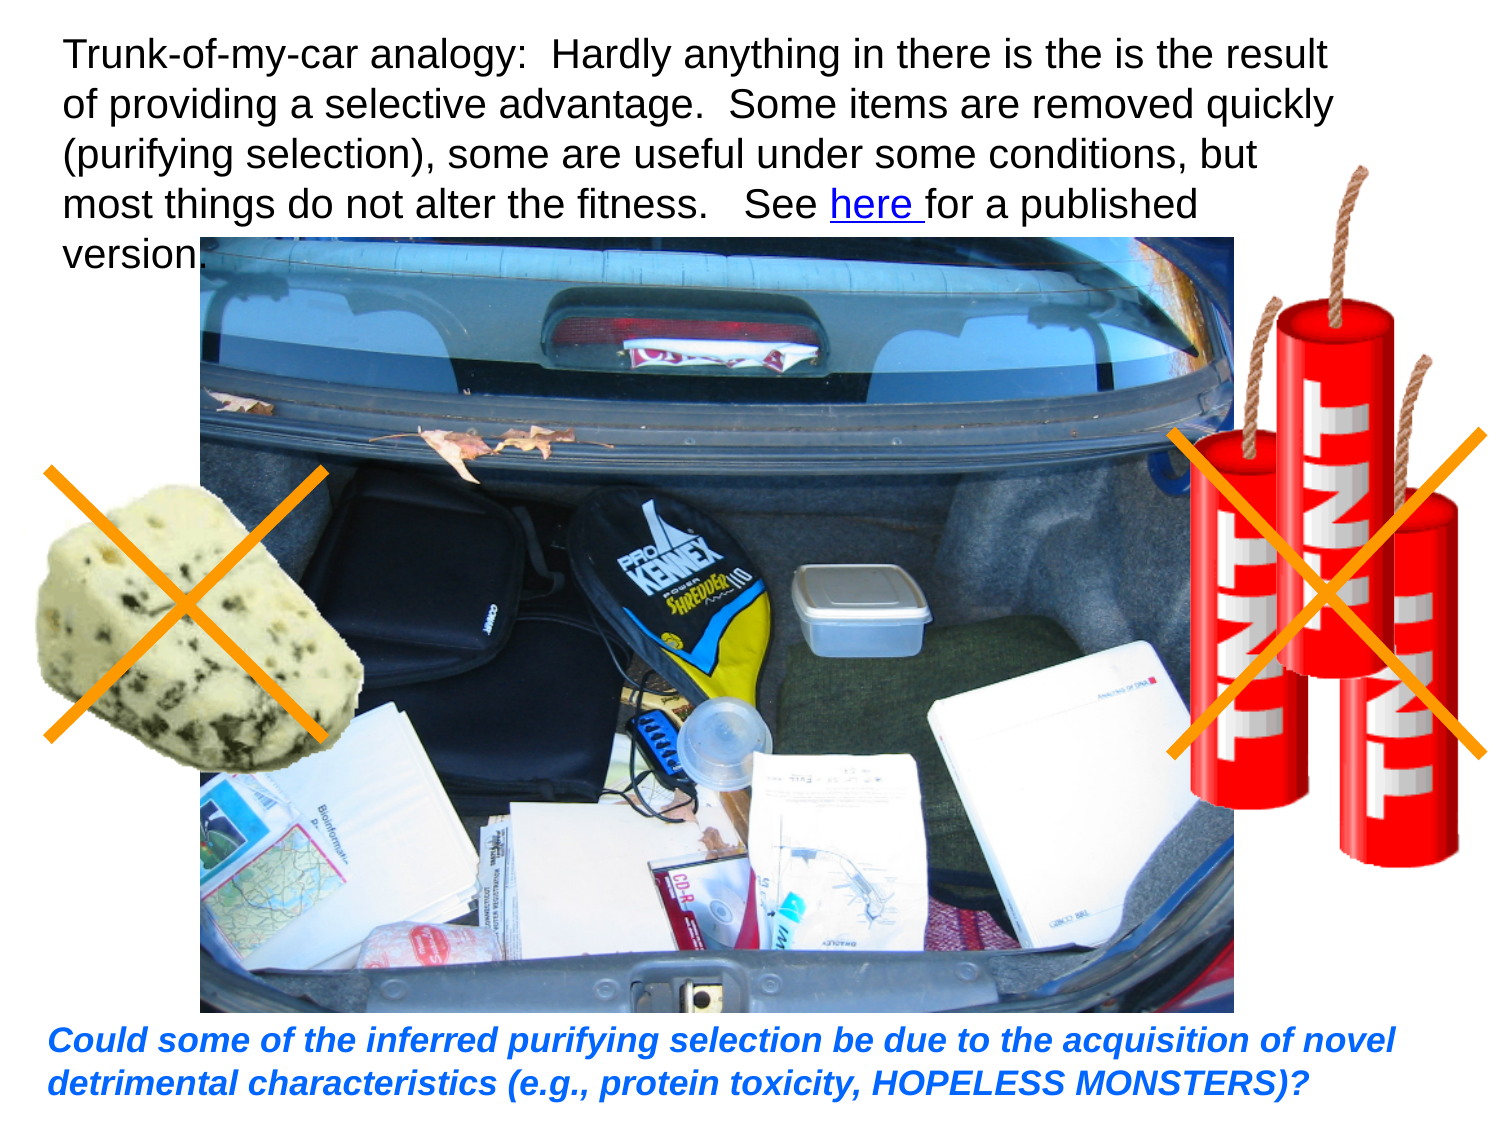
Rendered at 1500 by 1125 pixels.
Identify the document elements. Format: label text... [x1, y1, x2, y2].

text_box Could some of the inferred purifying selection be due to the acquisition of novel detrimental characteristics (e.g., protein toxicity, HOPELESS MONSTERS)? [32, 1009, 1484, 1110]
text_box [199, 237, 1234, 1013]
text_box Trunk-of-my-car analogy: Hardly anything in there is the is the result of providing a selective advantage. Some items are removed quickly (purifying selection), some are useful under some conditions, but most things do not alter the fitness. See here for a published version. [47, 19, 1363, 285]
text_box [1162, 142, 1484, 888]
picture [24, 468, 386, 801]
